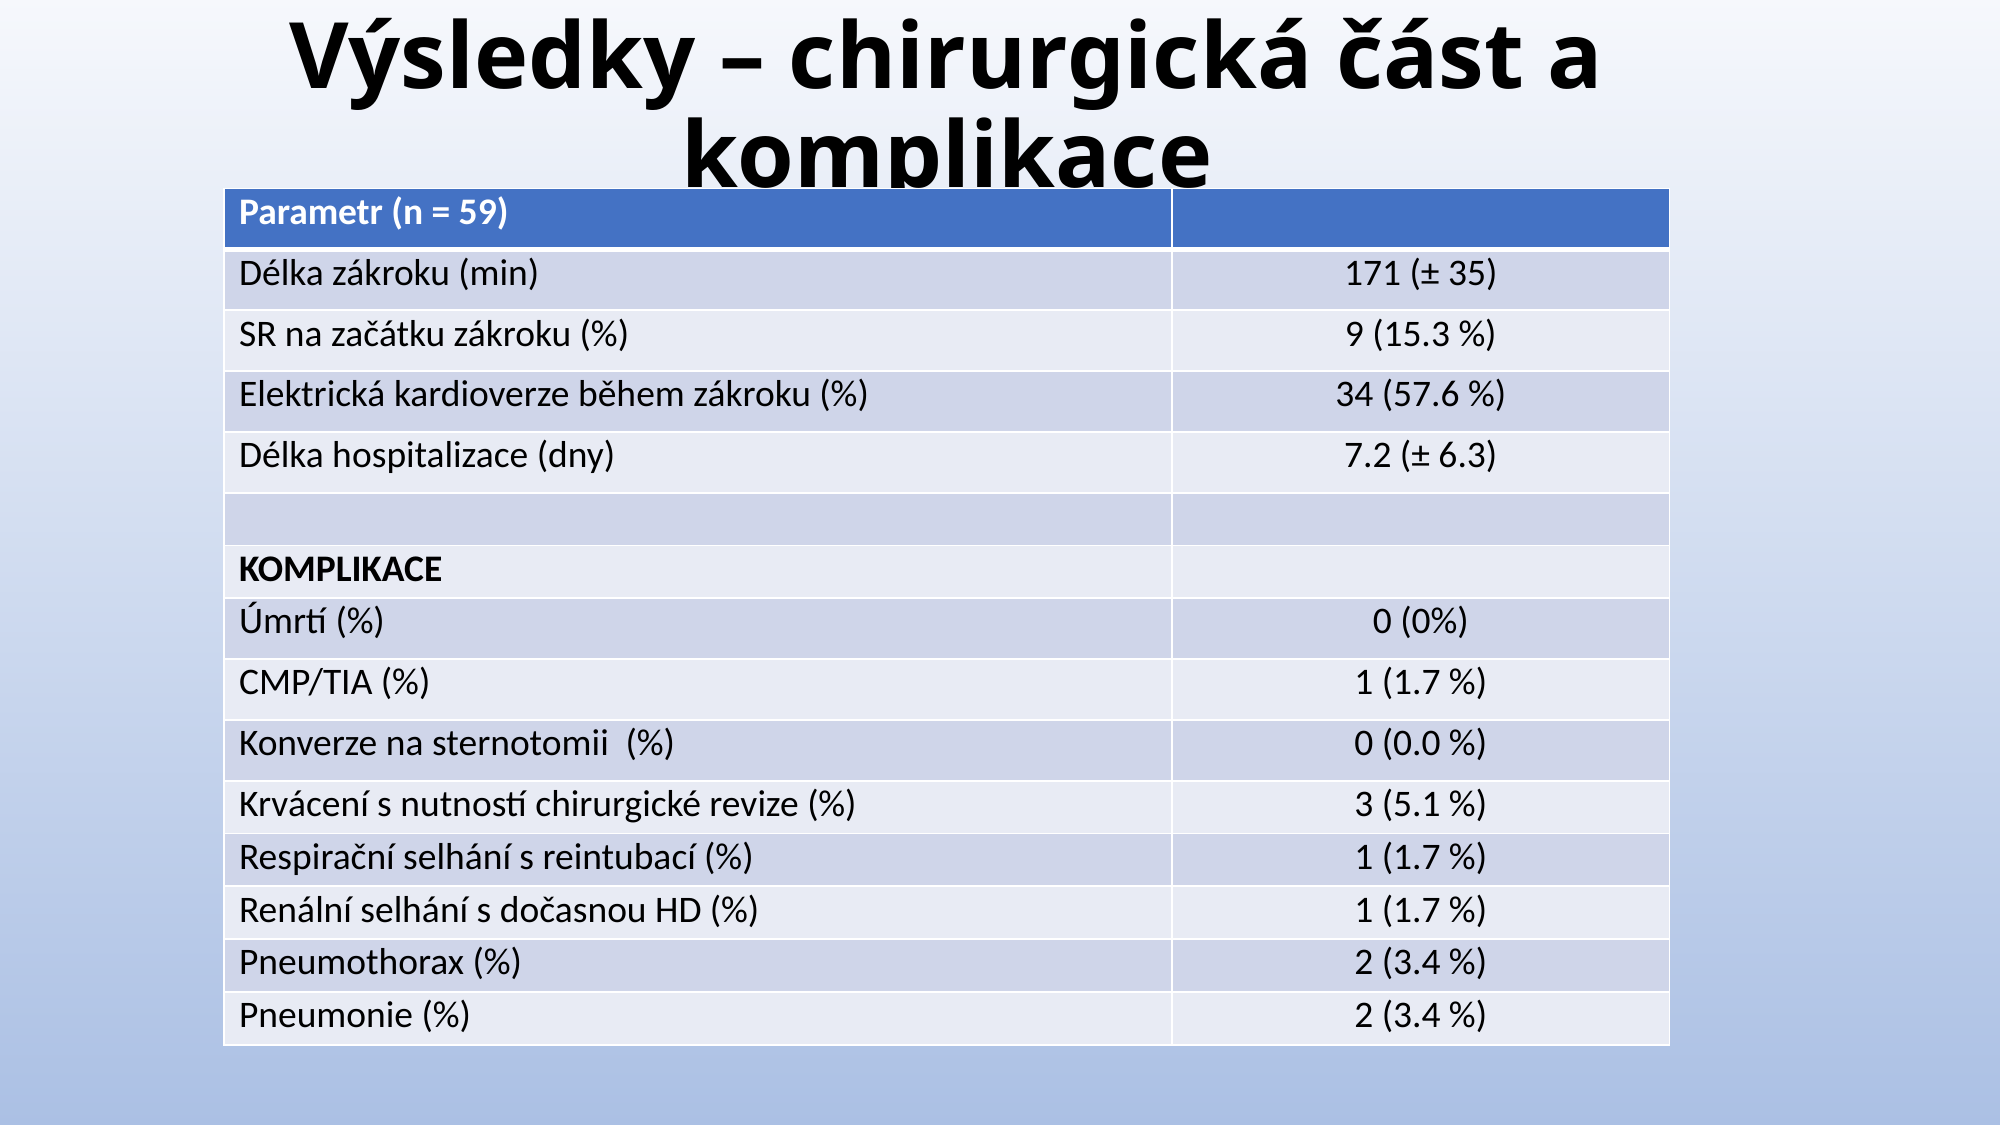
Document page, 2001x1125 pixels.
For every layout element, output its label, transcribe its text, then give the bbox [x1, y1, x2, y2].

table_cell Délka hospitalizace (dny) [225, 433, 1171, 492]
table_cell [1173, 546, 1669, 597]
table_cell Respirační selhání s reintubací (%) [225, 834, 1171, 885]
table_cell SR na začátku zákroku (%) [225, 311, 1171, 370]
table_cell [225, 494, 1171, 545]
table_cell KOMPLIKACE [225, 546, 1171, 597]
table_cell 0 (0.0 %) [1173, 721, 1669, 780]
table_cell 3 (5.1 %) [1173, 782, 1669, 833]
table_cell 34 (57.6 %) [1173, 372, 1669, 431]
table_cell Pneumothorax (%) [225, 940, 1171, 991]
table_cell 1 (1.7 %) [1173, 834, 1669, 885]
table_header Parametr (n = 59) [225, 189, 1171, 247]
table_cell Krvácení s nutností chirurgické revize (%) [225, 782, 1171, 833]
table_header [1173, 189, 1669, 247]
table_cell 9 (15.3 %) [1173, 311, 1669, 370]
table_cell 1 (1.7 %) [1173, 660, 1669, 719]
table_cell Konverze na sternotomii (%) [225, 721, 1171, 780]
table_cell 0 (0%) [1173, 599, 1669, 658]
table_cell Pneumonie (%) [225, 993, 1171, 1044]
table_cell 171 (± 35) [1173, 252, 1669, 309]
table_cell Elektrická kardioverze během zákroku (%) [225, 372, 1171, 431]
table_cell 2 (3.4 %) [1173, 940, 1669, 991]
table_cell Renální selhání s dočasnou HD (%) [225, 887, 1171, 938]
table_cell 2 (3.4 %) [1173, 993, 1669, 1044]
table_cell CMP/TIA (%) [225, 660, 1171, 719]
table_cell [1173, 494, 1669, 545]
table_cell Délka zákroku (min) [225, 252, 1171, 309]
title Výsledky – chirurgická část a komplikace [84, 0, 1810, 218]
table_cell 7.2 (± 6.3) [1173, 433, 1669, 492]
table_cell Úmrtí (%) [225, 599, 1171, 658]
table_cell 1 (1.7 %) [1173, 887, 1669, 938]
